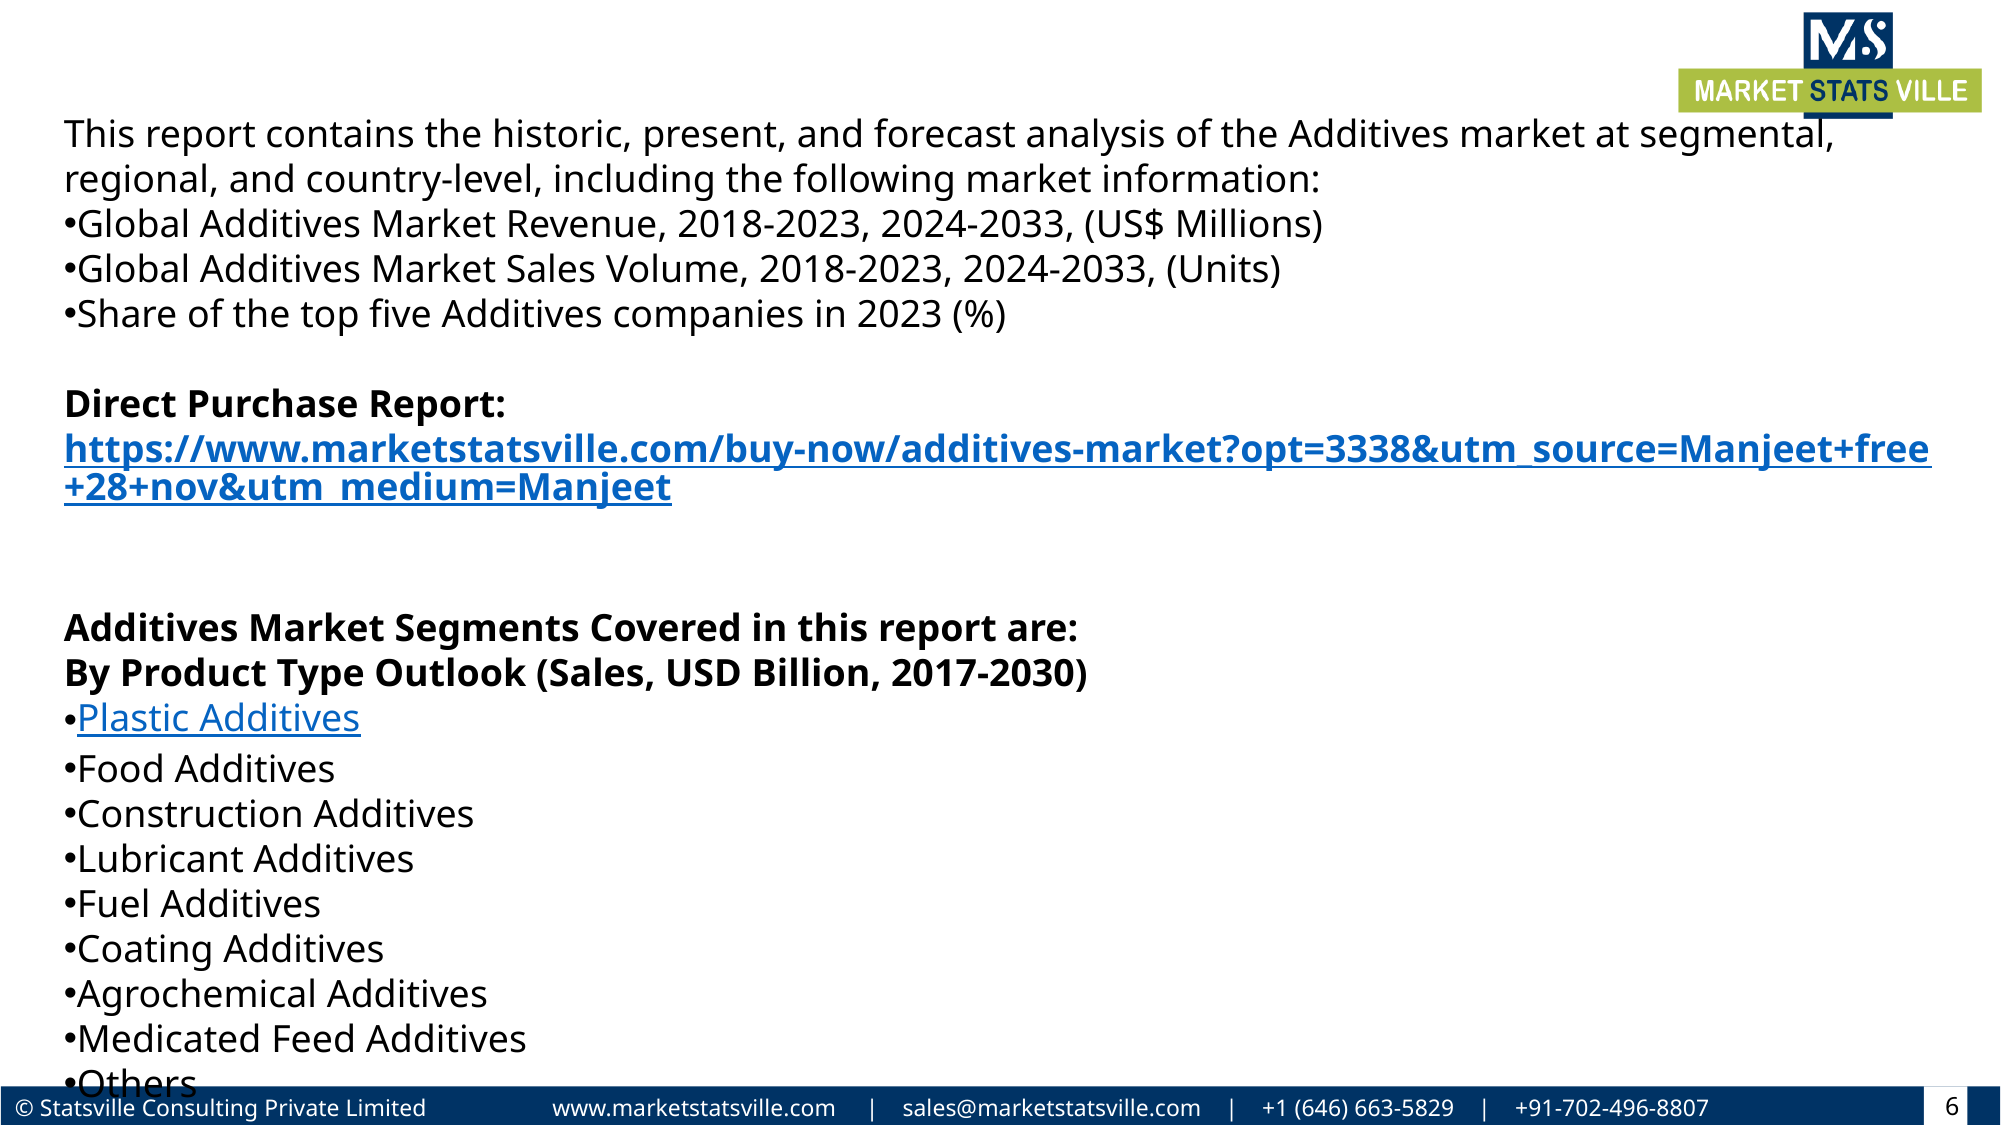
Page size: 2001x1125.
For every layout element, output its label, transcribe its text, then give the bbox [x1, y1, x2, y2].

text_box This report contains the historic, present, and forecast analysis of the Additives market at segmental, regional, and country-level, including the following market information: Global Additives Market Revenue, 2018-2023, 2024-2033, (US$ Millions) Global Additives Market Sales Volume, 2018-2023, 2024-2033, (Units) Share of the top five Additives companies in 2023 (%) Direct Purchase Report: https://www.marketstatsville.com/buy-now/additives-market?opt=3338&utm_source=Manjeet+free+28+nov&utm_medium=Manjeet Additives Market Segments Covered in this report are: By Product Type Outlook (Sales, USD Billion, 2017-2030) Plastic Additives Food Additives Construction Additives Lubricant Additives Fuel Additives Coating Additives Agrochemical Additives Medicated Feed Additives Others [48, 102, 1952, 1075]
slide_number [137, 1075, 588, 1103]
picture [1678, 12, 1982, 119]
slide_number 6 [1861, 1077, 1975, 1125]
